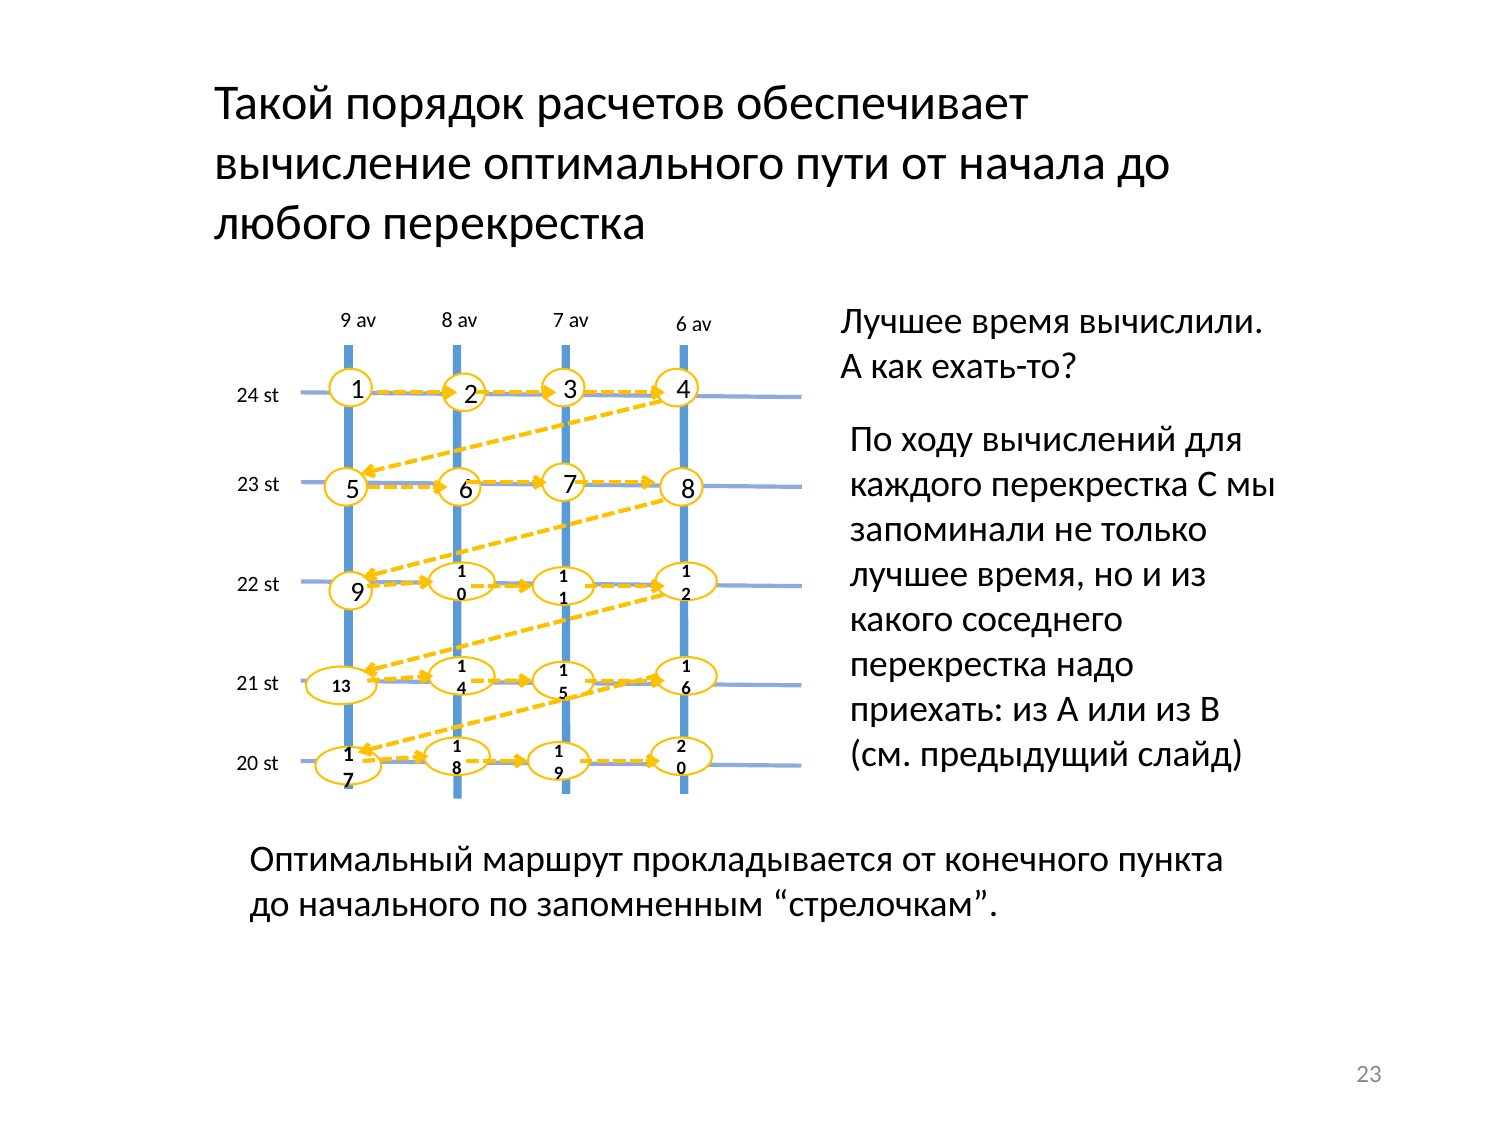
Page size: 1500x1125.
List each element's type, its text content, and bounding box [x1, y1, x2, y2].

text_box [362, 756, 429, 761]
text_box Такой порядок расчетов обеспечивает вычисление оптимального пути от начала до любого перекрестка [199, 62, 1287, 257]
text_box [367, 581, 434, 587]
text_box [360, 400, 662, 474]
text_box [362, 594, 664, 673]
text_box По ходу вычислений для каждого перекрестка C мы запоминали не только лучшее время, но и из какого соседнего перекрестка надо приехать: из A или из B (см. предыдущий слайд) [835, 406, 1299, 782]
slide_number 23 [1059, 1042, 1397, 1103]
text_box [220, 297, 802, 799]
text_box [362, 500, 664, 578]
text_box Лучшее время вычислили. А как ехать-то? [825, 288, 1289, 394]
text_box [357, 675, 659, 753]
text_box Оптимальный маршрут прокладывается от конечного пункта до начального по запомненным “стрелочкам”. [234, 827, 1265, 932]
